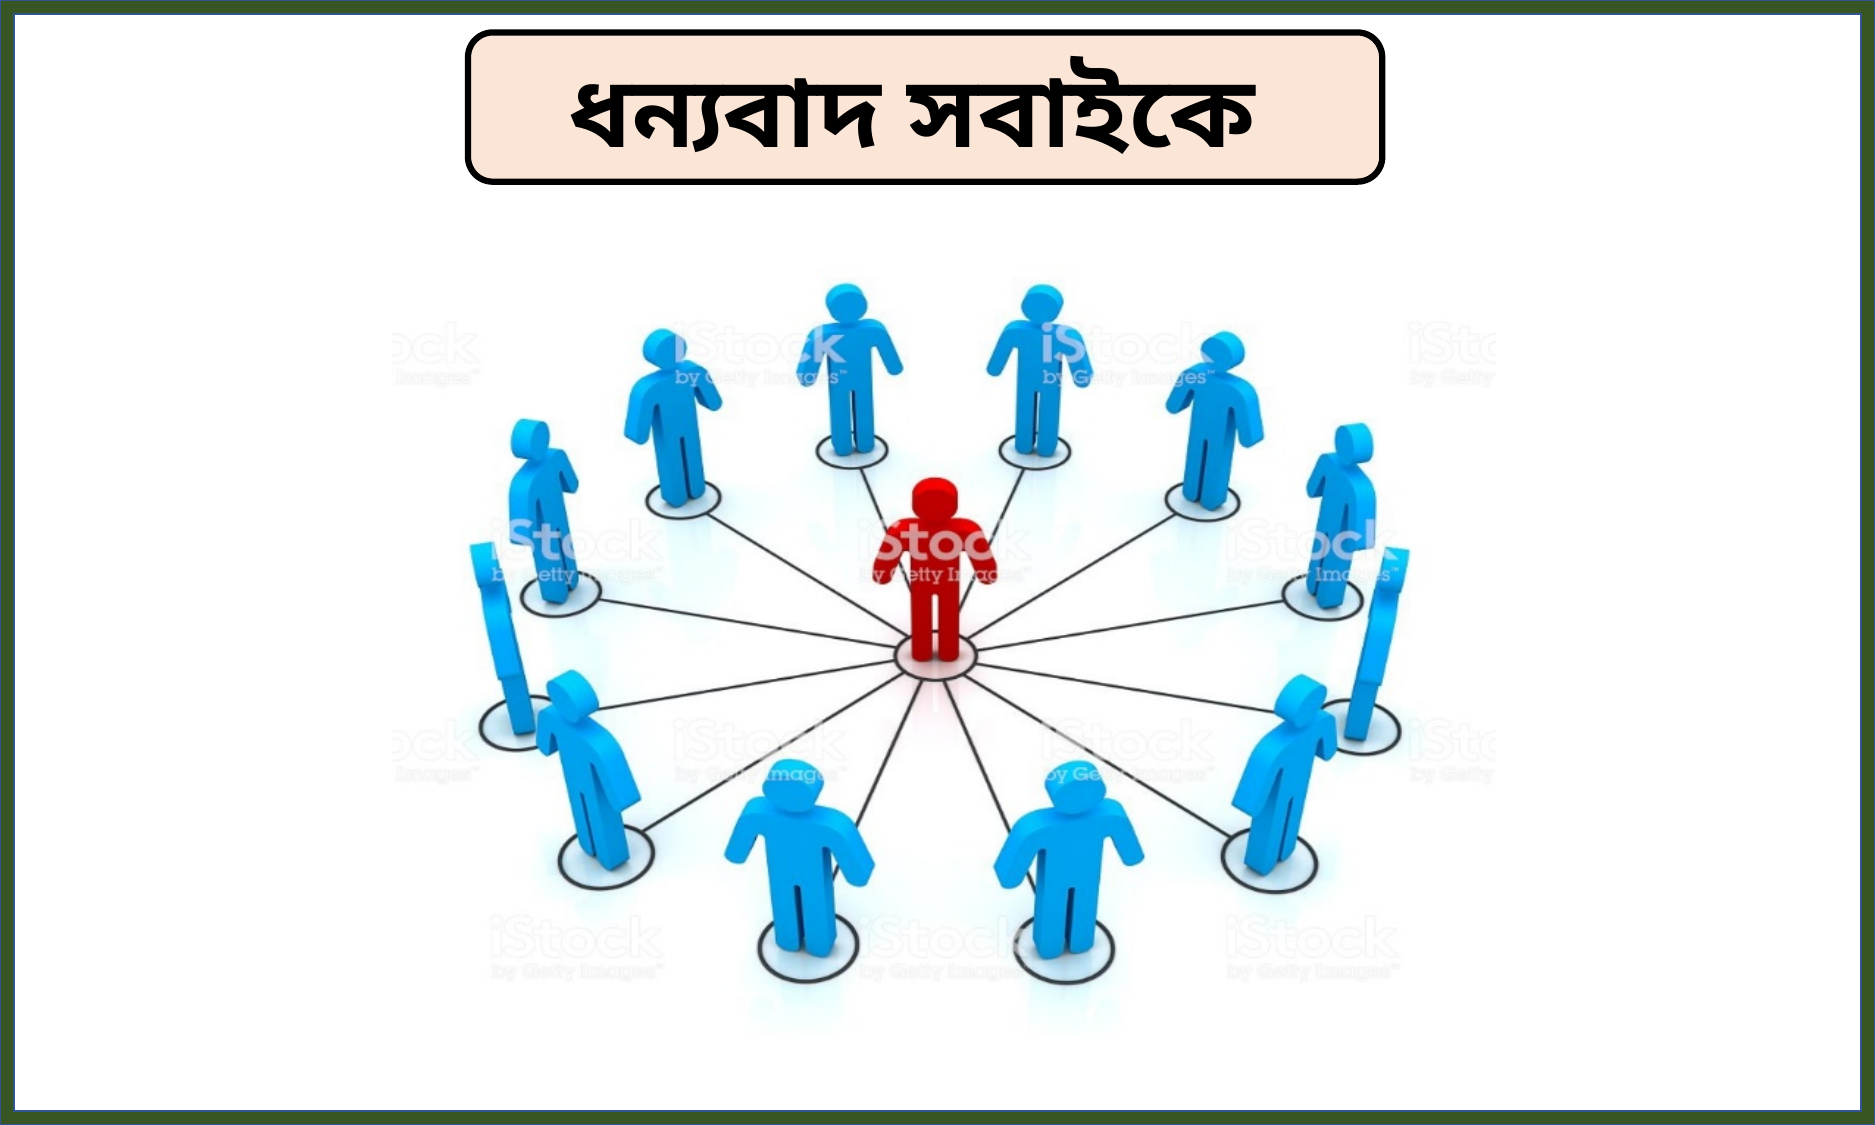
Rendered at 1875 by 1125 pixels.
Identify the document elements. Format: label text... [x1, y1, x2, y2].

text_box ধন্যবাদ সবাইকে [467, 32, 1383, 182]
picture [392, 247, 1496, 1041]
